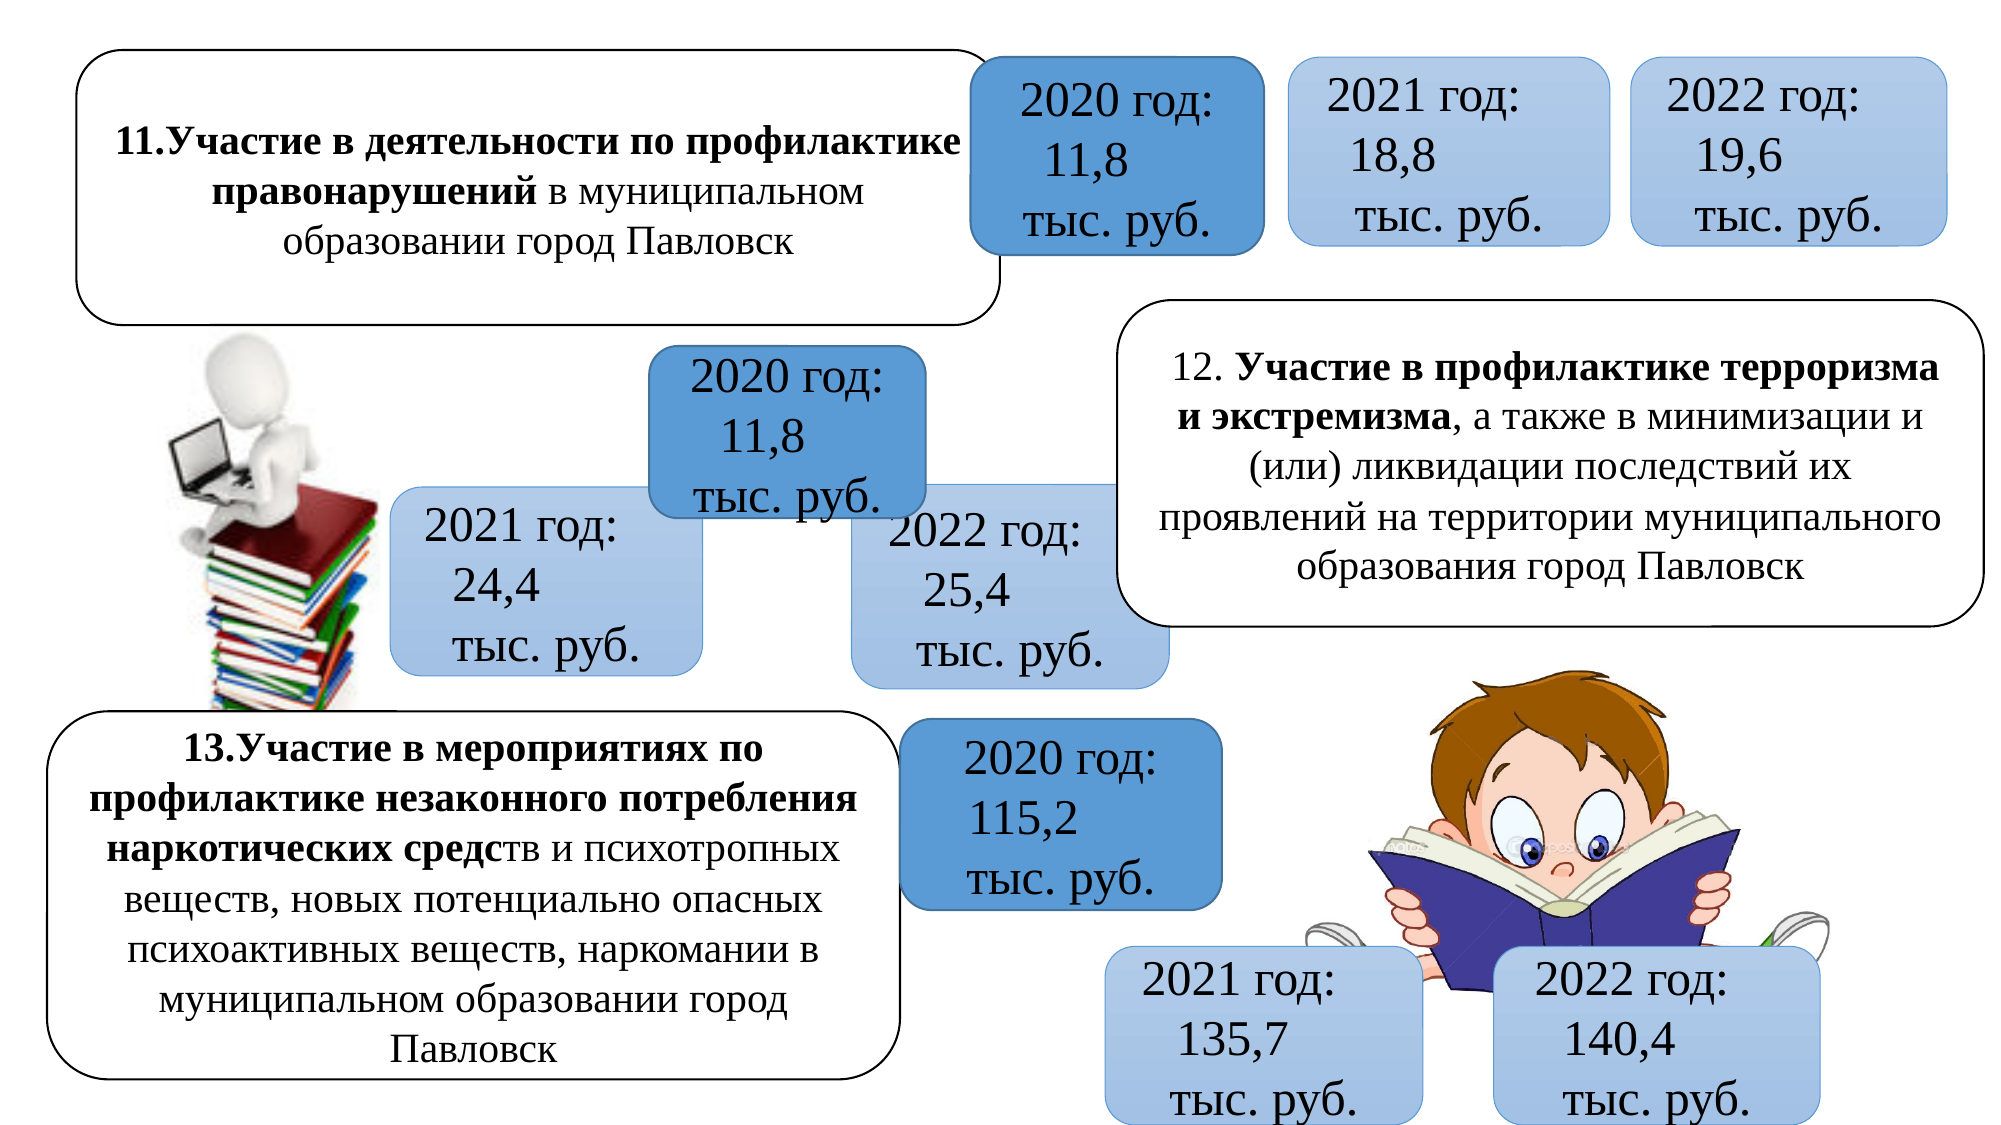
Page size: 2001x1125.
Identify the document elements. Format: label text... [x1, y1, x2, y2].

text_box 2022 год: 19,6 тыс. руб. [1630, 56, 1948, 247]
text_box 2020 год: 115,2 тыс. руб. [898, 717, 1223, 912]
text_box 2021 год: 24,4 тыс. руб. [472, 486, 704, 677]
text_box 13.Участие в мероприятиях по профилактике незаконного потребления наркотических средств и психотропных веществ, новых потенциально опасных психоактивных веществ, наркомании в муниципальном образовании город Павловск [45, 710, 902, 1081]
text_box 12. Участие в профилактике терроризма и экстремизма, а также в минимизации и (или) ликвидации последствий их проявлений на территории муниципального образования город Павловск [1116, 299, 1985, 628]
text_box 2022 год: 25,4 тыс. руб. [850, 483, 1170, 690]
text_box 2020 год: 11,8 тыс. руб. [648, 344, 927, 520]
text_box 2022 год: 140,4 тыс. руб. [1493, 1077, 1821, 1125]
text_box 11.Участие в деятельности по профилактике правонарушений в муниципальном образовании город Павловск [75, 48, 1001, 327]
text_box 2021 год: 135,7 тыс. руб. [1104, 945, 1424, 1125]
text_box 2020 год: 11,8 тыс. руб. [969, 55, 1266, 257]
picture [1242, 617, 1892, 1077]
text_box 2021 год: 18,8 тыс. руб. [1287, 56, 1611, 247]
picture [16, 324, 472, 764]
